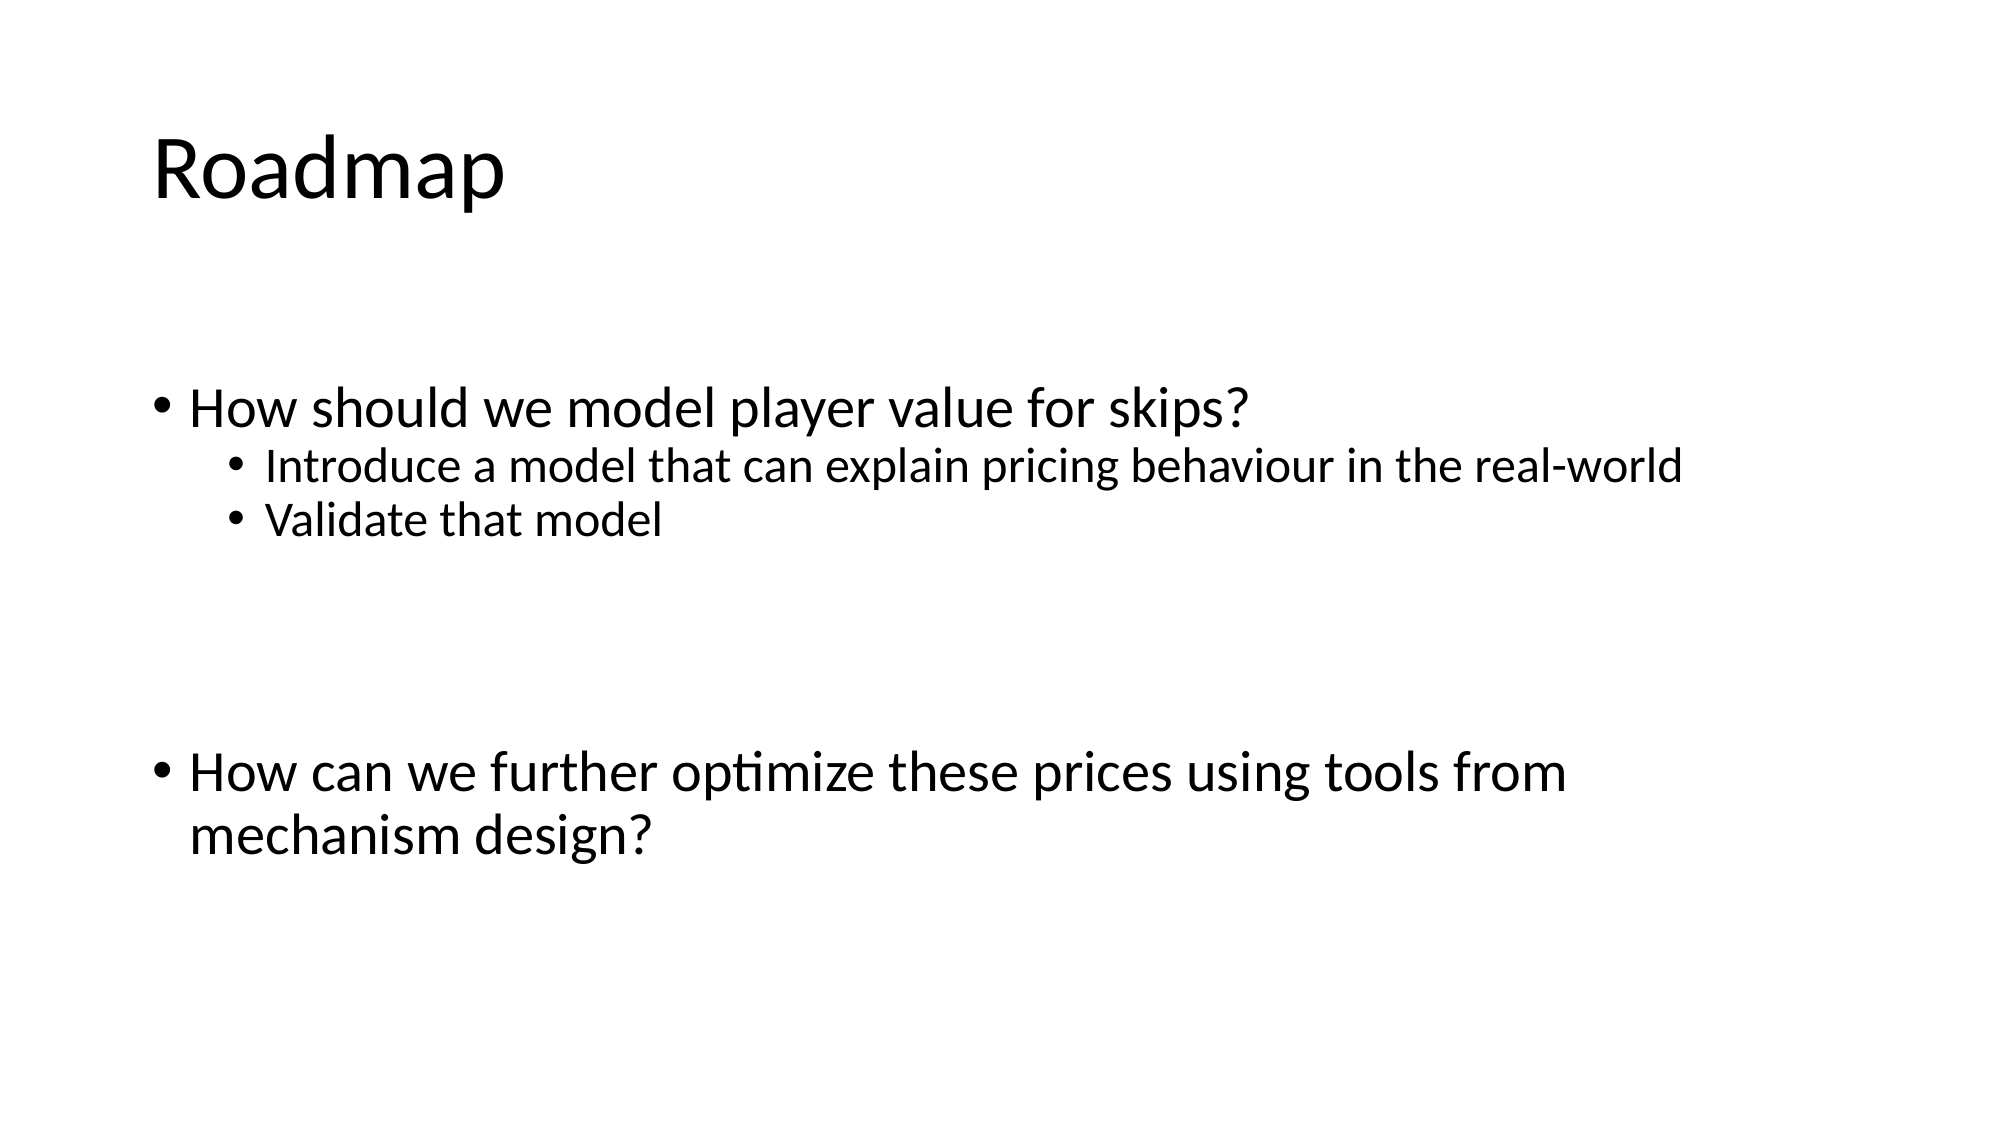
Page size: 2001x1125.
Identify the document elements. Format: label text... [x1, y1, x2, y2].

list How should we model player value for skips? Introduce a model that can explain pricing behaviour in the real-world Validate that model How can we further optimize these prices using tools from mechanism design? [137, 299, 1863, 1014]
title Roadmap [137, 59, 1863, 278]
